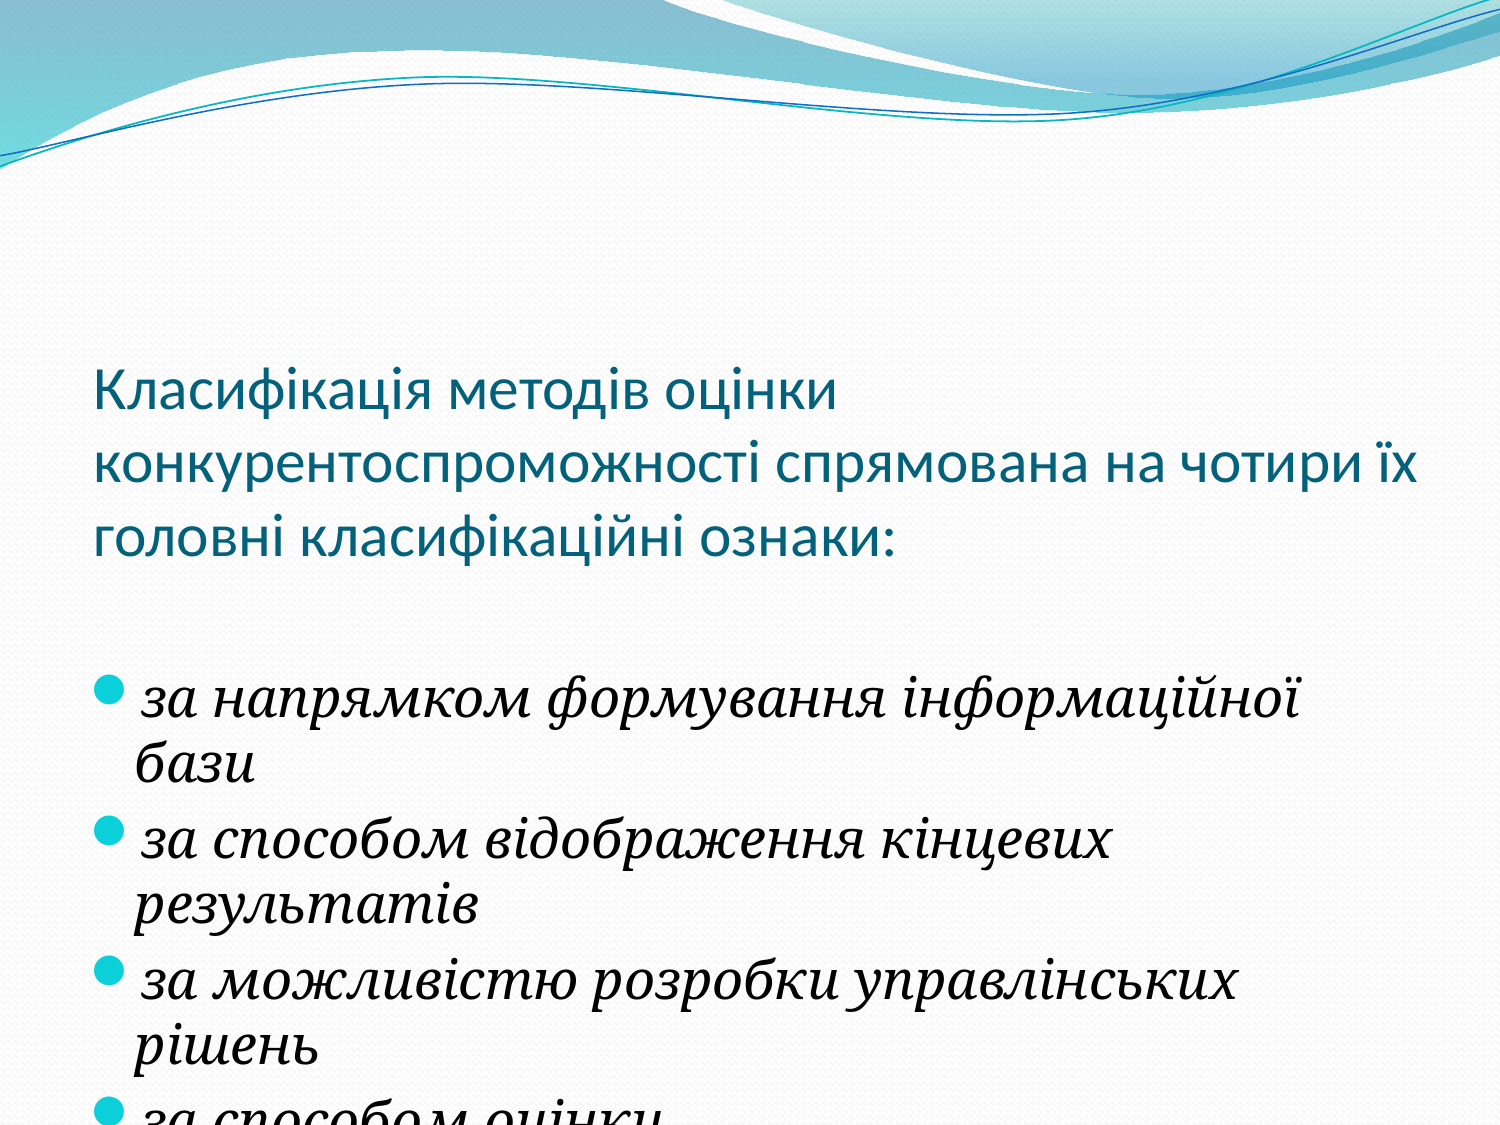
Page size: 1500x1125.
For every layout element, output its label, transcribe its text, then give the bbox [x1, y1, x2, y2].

list за напрямком формування інформаційної бази за способом відображення кінцевих результатів за можливістю розробки управлінських рішень за способом оцінки [75, 656, 1430, 1038]
title Класифікація методів оцінки конкурентоспроможності спрямована на чотири їх головні класифікаційні ознаки: [93, 339, 1437, 643]
